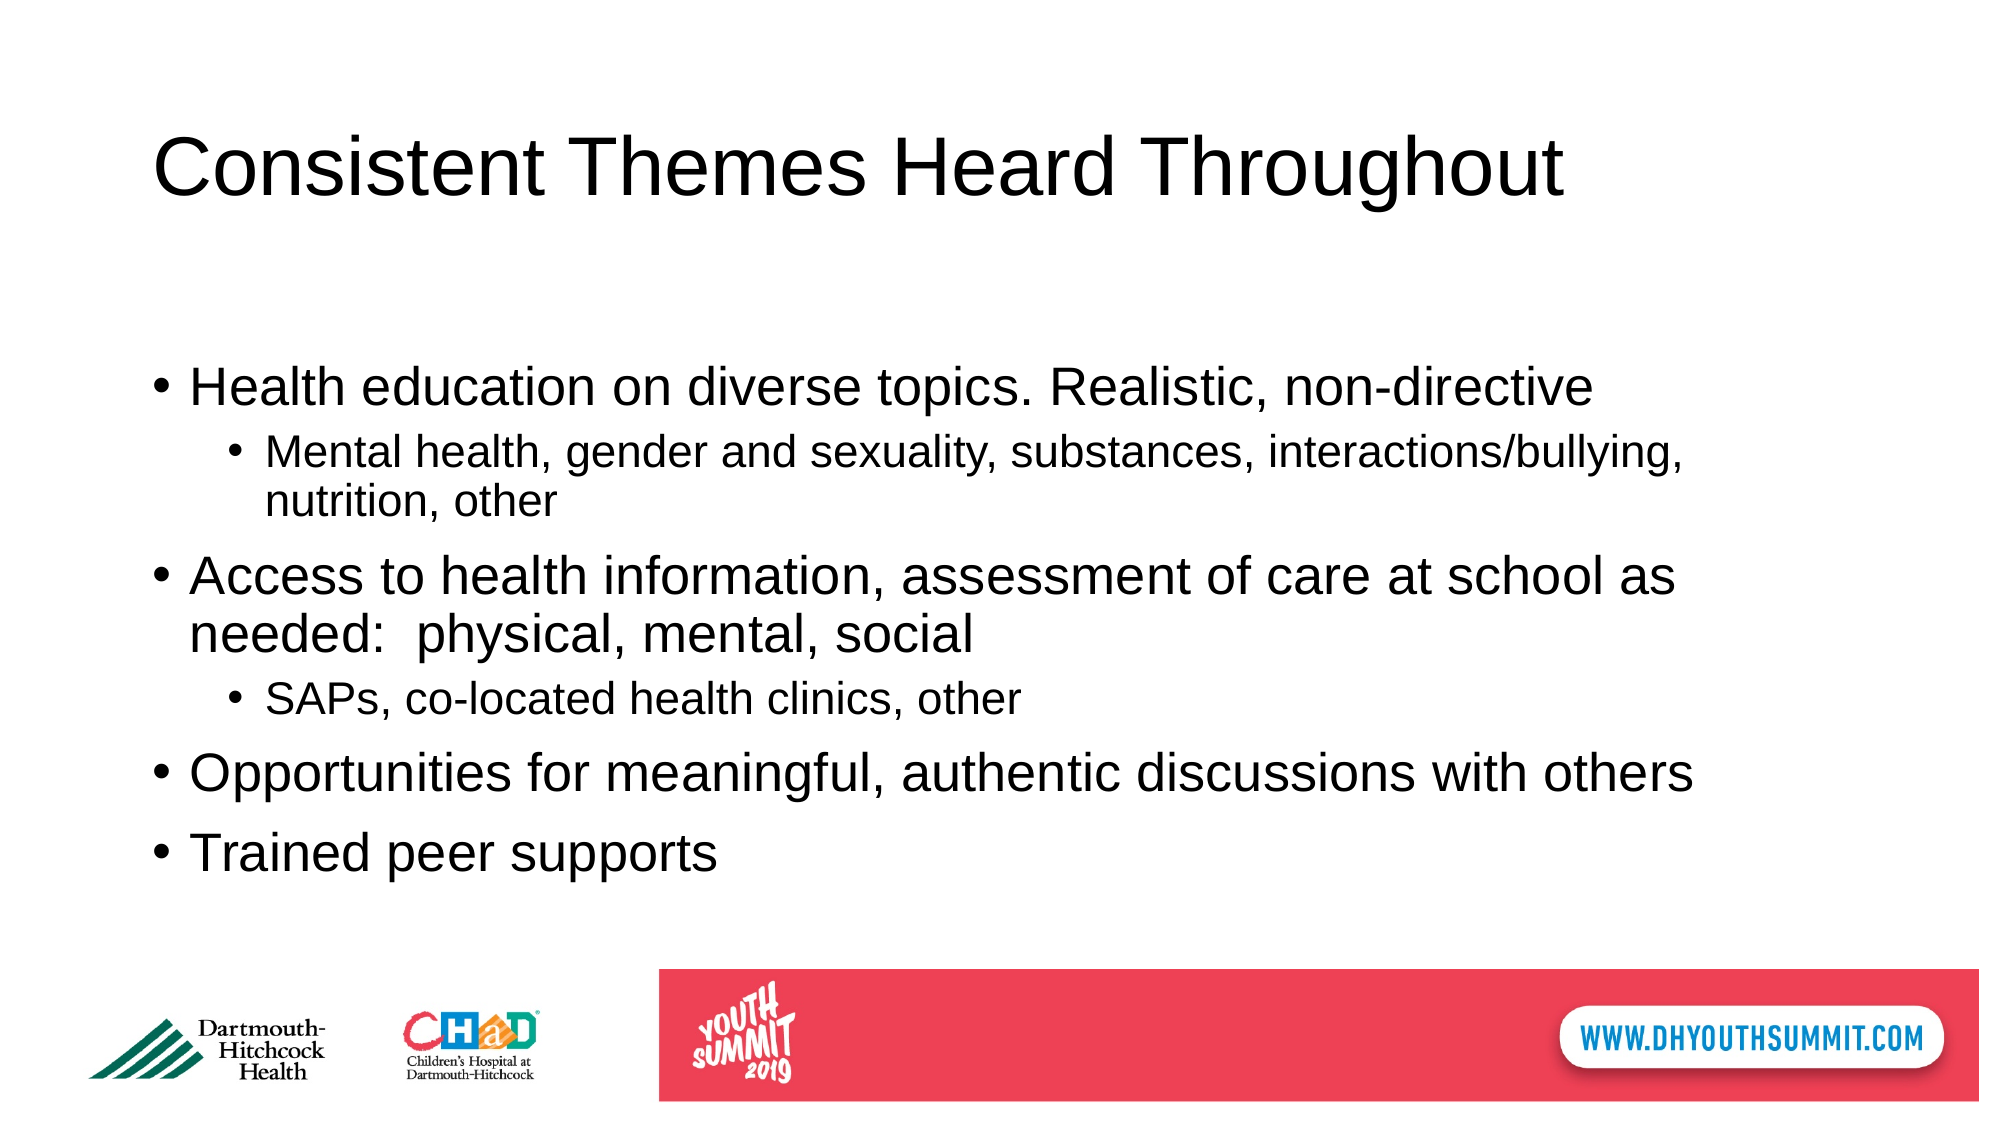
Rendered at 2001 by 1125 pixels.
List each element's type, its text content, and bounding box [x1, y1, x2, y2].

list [17, 969, 1979, 1103]
text_box Health education on diverse topics. Realistic, non-directive Mental health, gender and sexuality, substances, interactions/bullying, nutrition, other Access to health information, assessment of care at school as needed: physical, mental, social SAPs, co-located health clinics, other Opportunities for meaningful, authentic discussions with others Trained peer supports [137, 351, 1863, 969]
title Consistent Themes Heard Throughout [137, 59, 1863, 278]
